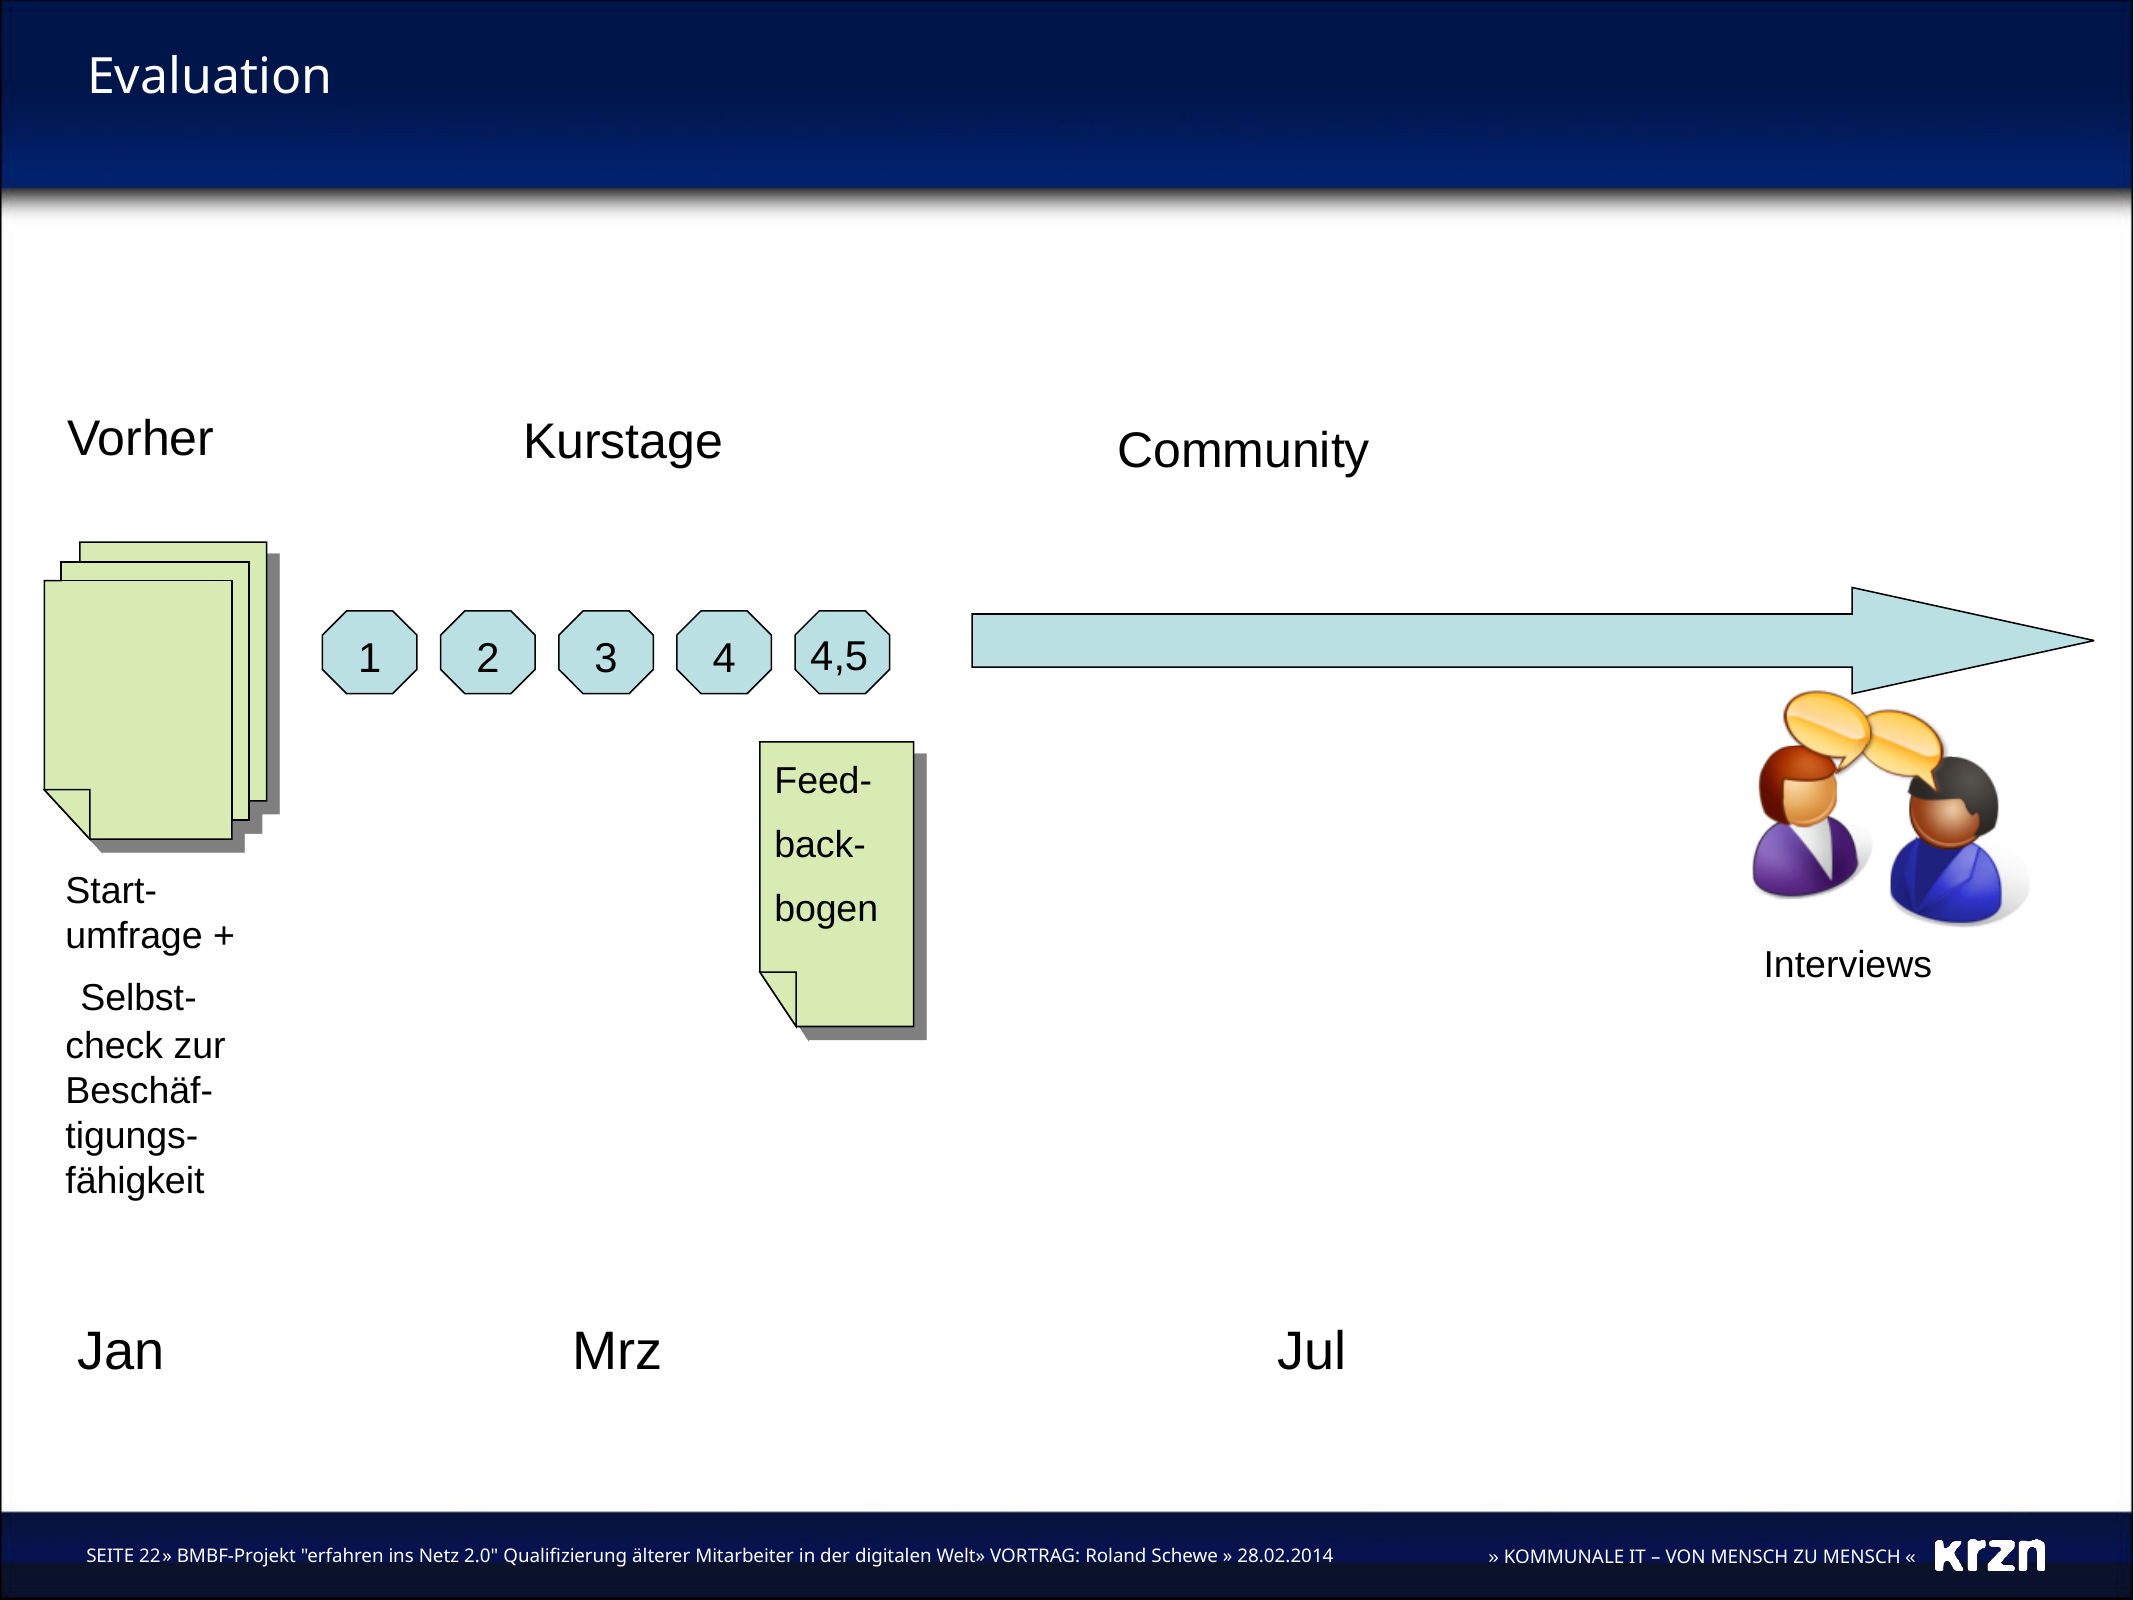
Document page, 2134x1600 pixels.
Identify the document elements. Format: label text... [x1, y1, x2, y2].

text_box [812, 687, 872, 694]
text_box 2 [452, 622, 524, 688]
text_box [558, 623, 570, 681]
text_box 3 [570, 622, 642, 688]
text_box 4,5 [785, 621, 893, 687]
text_box [406, 624, 417, 681]
text_box Kurstage [508, 401, 739, 477]
text_box [676, 623, 688, 681]
text_box Start-umfrage + Selbst-check zur Beschäf-tigungs-fähigkeit [50, 859, 252, 1209]
text_box [972, 587, 2095, 668]
text_box [44, 542, 267, 840]
text_box Community [1102, 410, 1385, 485]
text_box Jan Mrz Jul [62, 1307, 2059, 1388]
text_box [571, 610, 641, 622]
text_box [524, 623, 536, 681]
text_box [440, 623, 452, 681]
text_box Interviews [1748, 956, 1947, 993]
text_box [340, 688, 399, 694]
text_box 1 [334, 622, 406, 688]
text_box [689, 610, 759, 622]
title Evaluation [86, 37, 2048, 104]
text_box [809, 610, 876, 621]
text_box 4 [688, 622, 760, 688]
text_box [577, 688, 635, 694]
text_box [759, 937, 914, 1027]
text_box Vorher [52, 398, 230, 474]
text_box [459, 688, 517, 694]
text_box [759, 741, 914, 749]
text_box [642, 623, 654, 681]
text_box Feed- back- bogen [759, 749, 1008, 937]
footer » BMBF-Projekt "erfahren ins Netz 2.0" Qualifizierung älterer Mitarbeiter in der digitalen Welt» VORTRAG: Roland Schewe » 28.02.2014 [162, 1537, 1339, 1568]
text_box [322, 623, 334, 682]
text_box [335, 610, 404, 622]
picture [0, 0, 2134, 1600]
text_box [695, 688, 753, 694]
text_box [453, 610, 523, 622]
text_box [760, 623, 772, 681]
slide_number SEITE 22 [86, 1538, 174, 1568]
